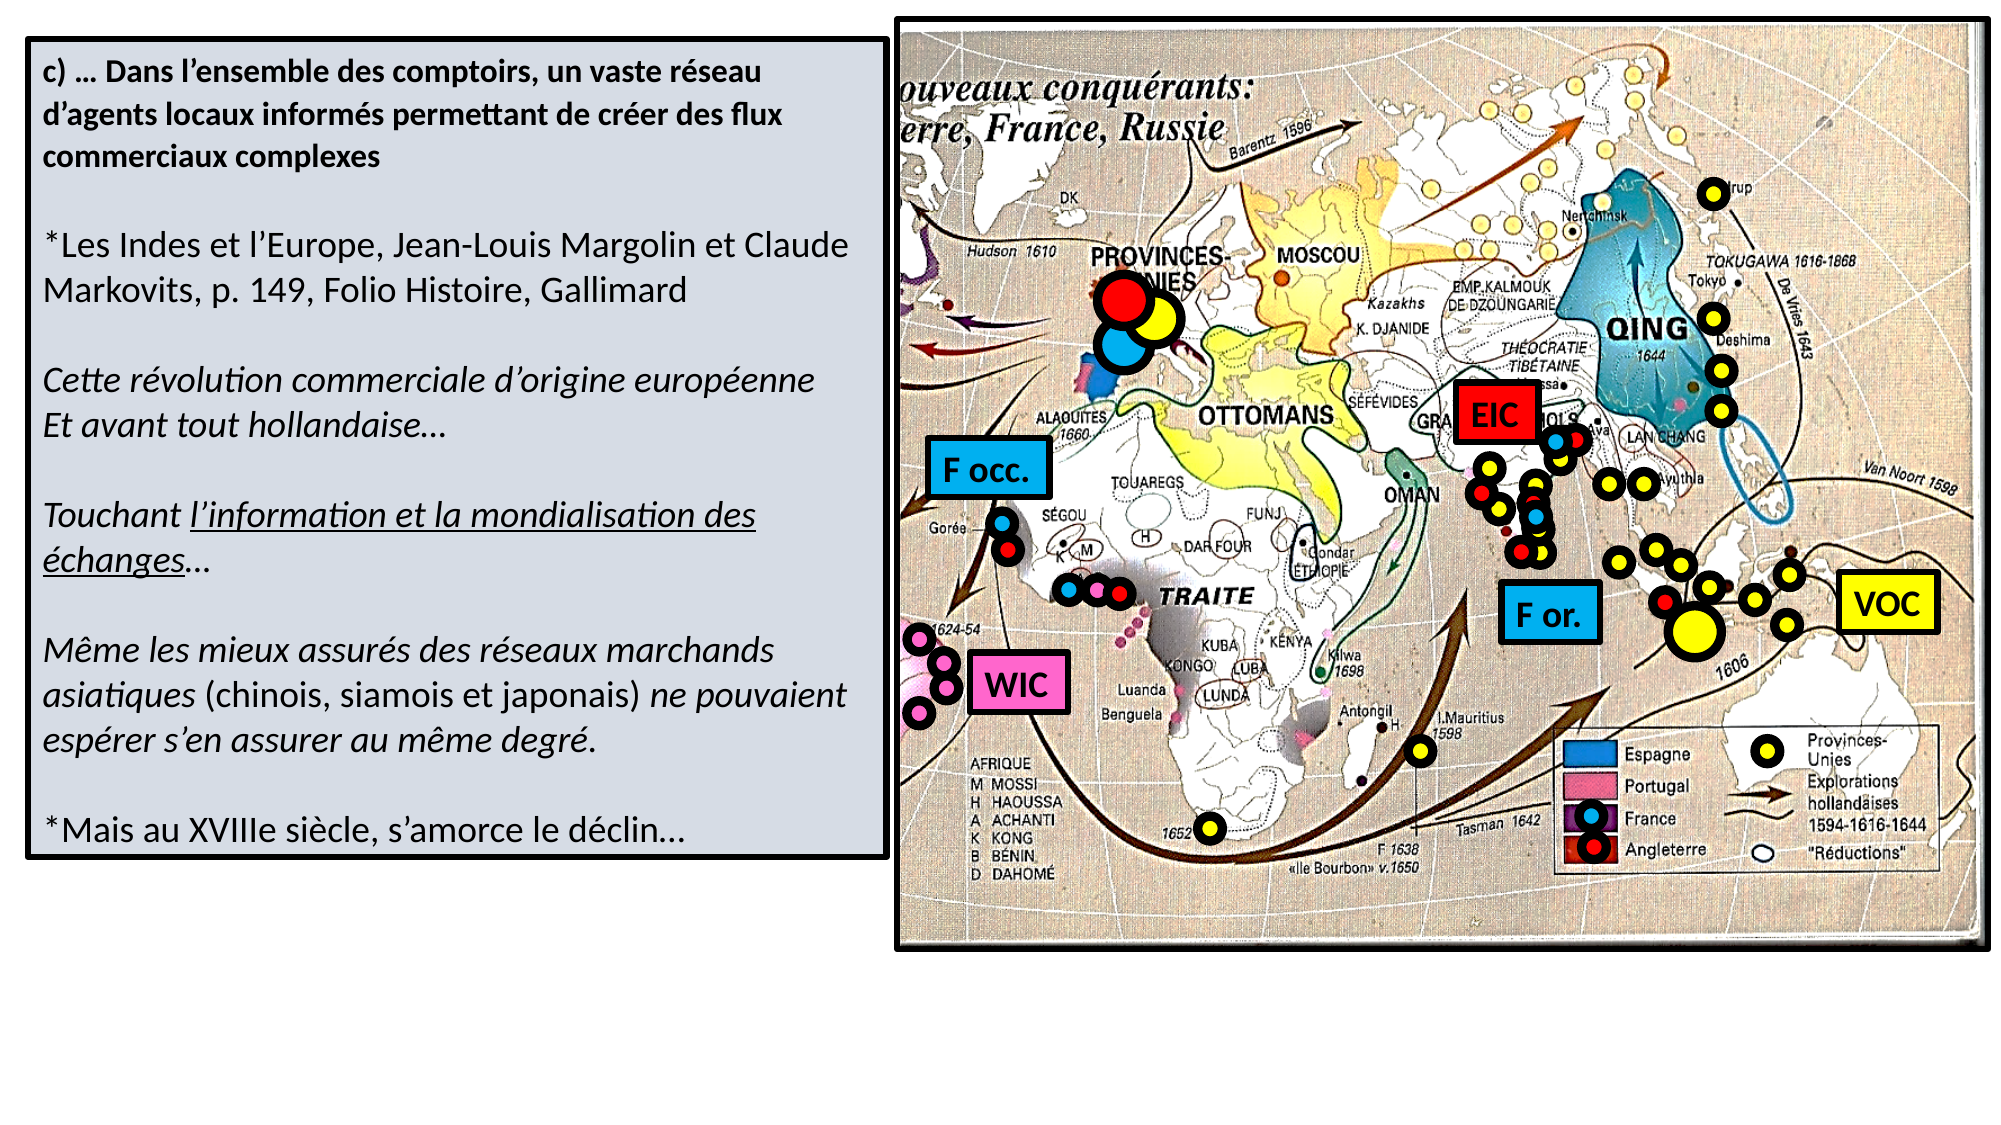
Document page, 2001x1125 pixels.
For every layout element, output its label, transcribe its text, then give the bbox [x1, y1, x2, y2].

text_box c) … Dans l’ensemble des comptoirs, un vaste réseau d’agents locaux informés permettant de créer des flux commerciaux complexes *Les Indes et l’Europe, Jean-Louis Margolin et Claude Markovits, p. 149, Folio Histoire, Gallimard Cette révolution commerciale d’origine européenne Et avant tout hollandaise… Touchant l’information et la mondialisation des échanges… Même les mieux assurés des réseaux marchands asiatiques (chinois, siamois et japonais) ne pouvaient espérer s’en assurer au même degré. *Mais au XVIIIe siècle, s’amorce le déclin… [27, 39, 887, 857]
picture [900, 22, 1986, 946]
